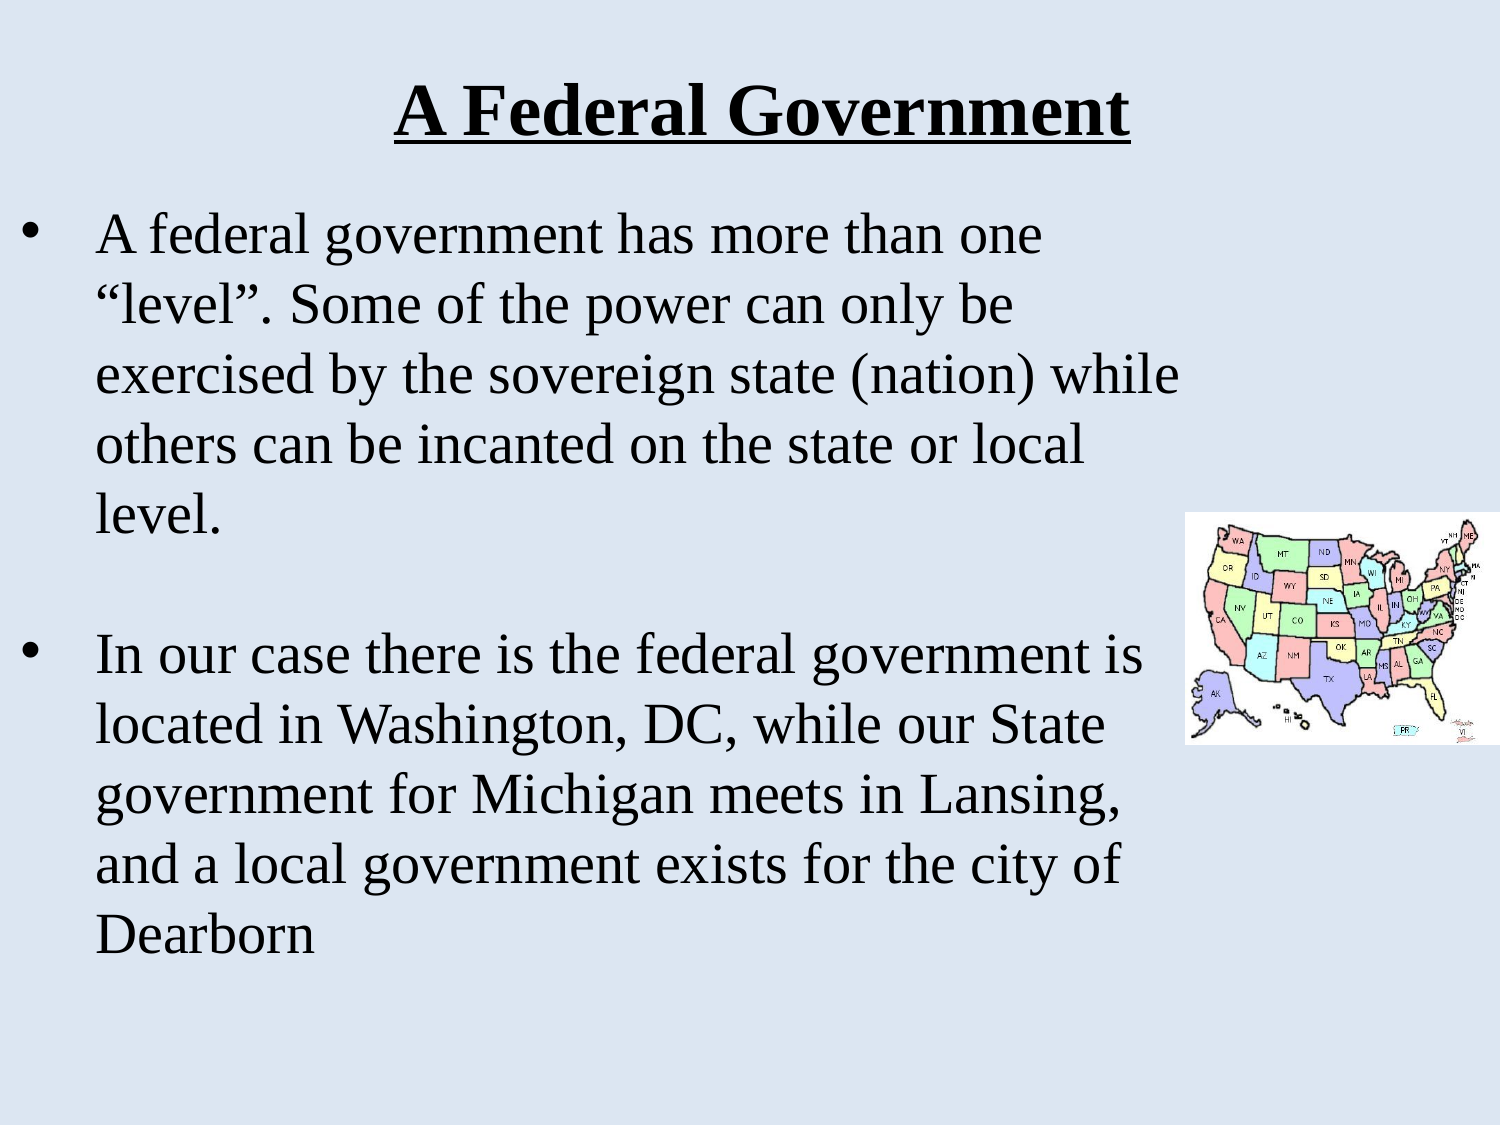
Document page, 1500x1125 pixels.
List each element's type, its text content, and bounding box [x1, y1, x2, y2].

text_box A federal government has more than one “level”. Some of the power can only be exercised by the sovereign state (nation) while others can be incanted on the state or local level. In our case there is the federal government is located in Washington, DC, while our State government for Michigan meets in Lansing, and a local government exists for the city of Dearborn [5, 187, 1206, 972]
picture [1184, 512, 1500, 745]
text_box A Federal Government [24, 52, 1500, 158]
